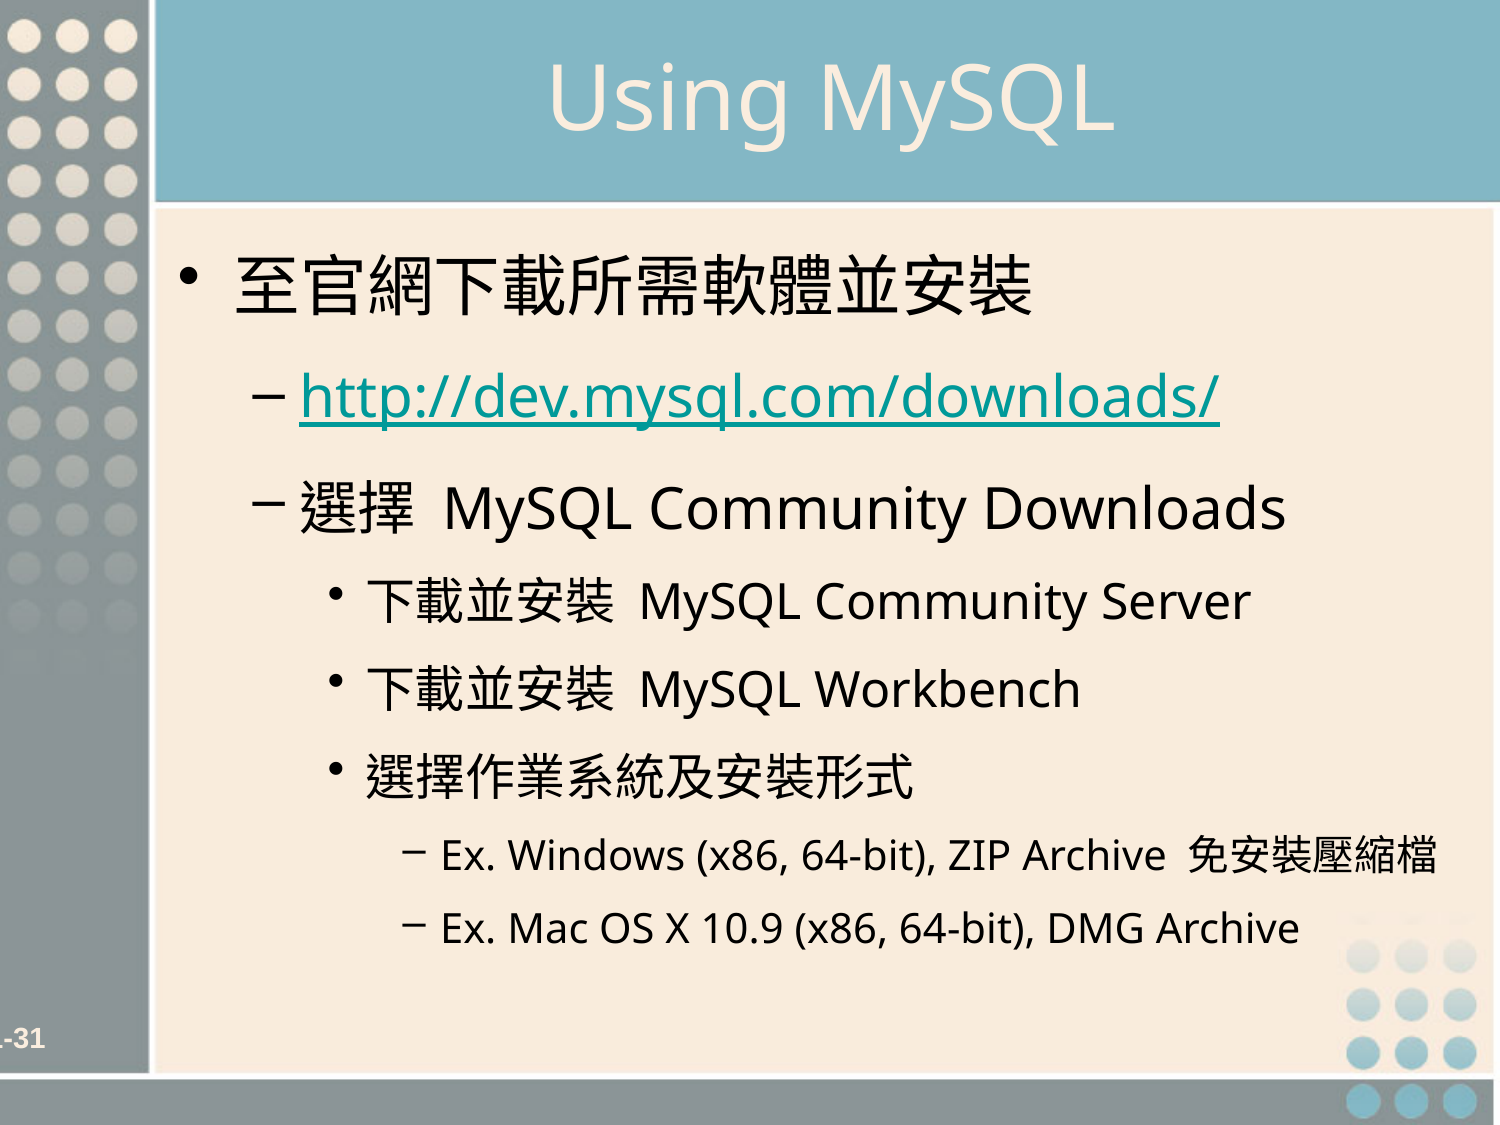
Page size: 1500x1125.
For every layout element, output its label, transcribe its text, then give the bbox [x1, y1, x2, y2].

title Using MySQL [162, 0, 1500, 188]
picture [0, 0, 1500, 1125]
list 至官網下載所需軟體並安裝 http://dev.mysql.com/downloads/ 選擇 MySQL Community Downloads 下載並安裝 MySQL Community Server 下載並安裝 MySQL Workbench 選擇作業系統及安裝形式 Ex. Windows (x86, 64-bit), ZIP Archive 免安裝壓縮檔 Ex. Mac OS X 10.9 (x86, 64-bit), DMG Archive [162, 212, 1475, 1063]
